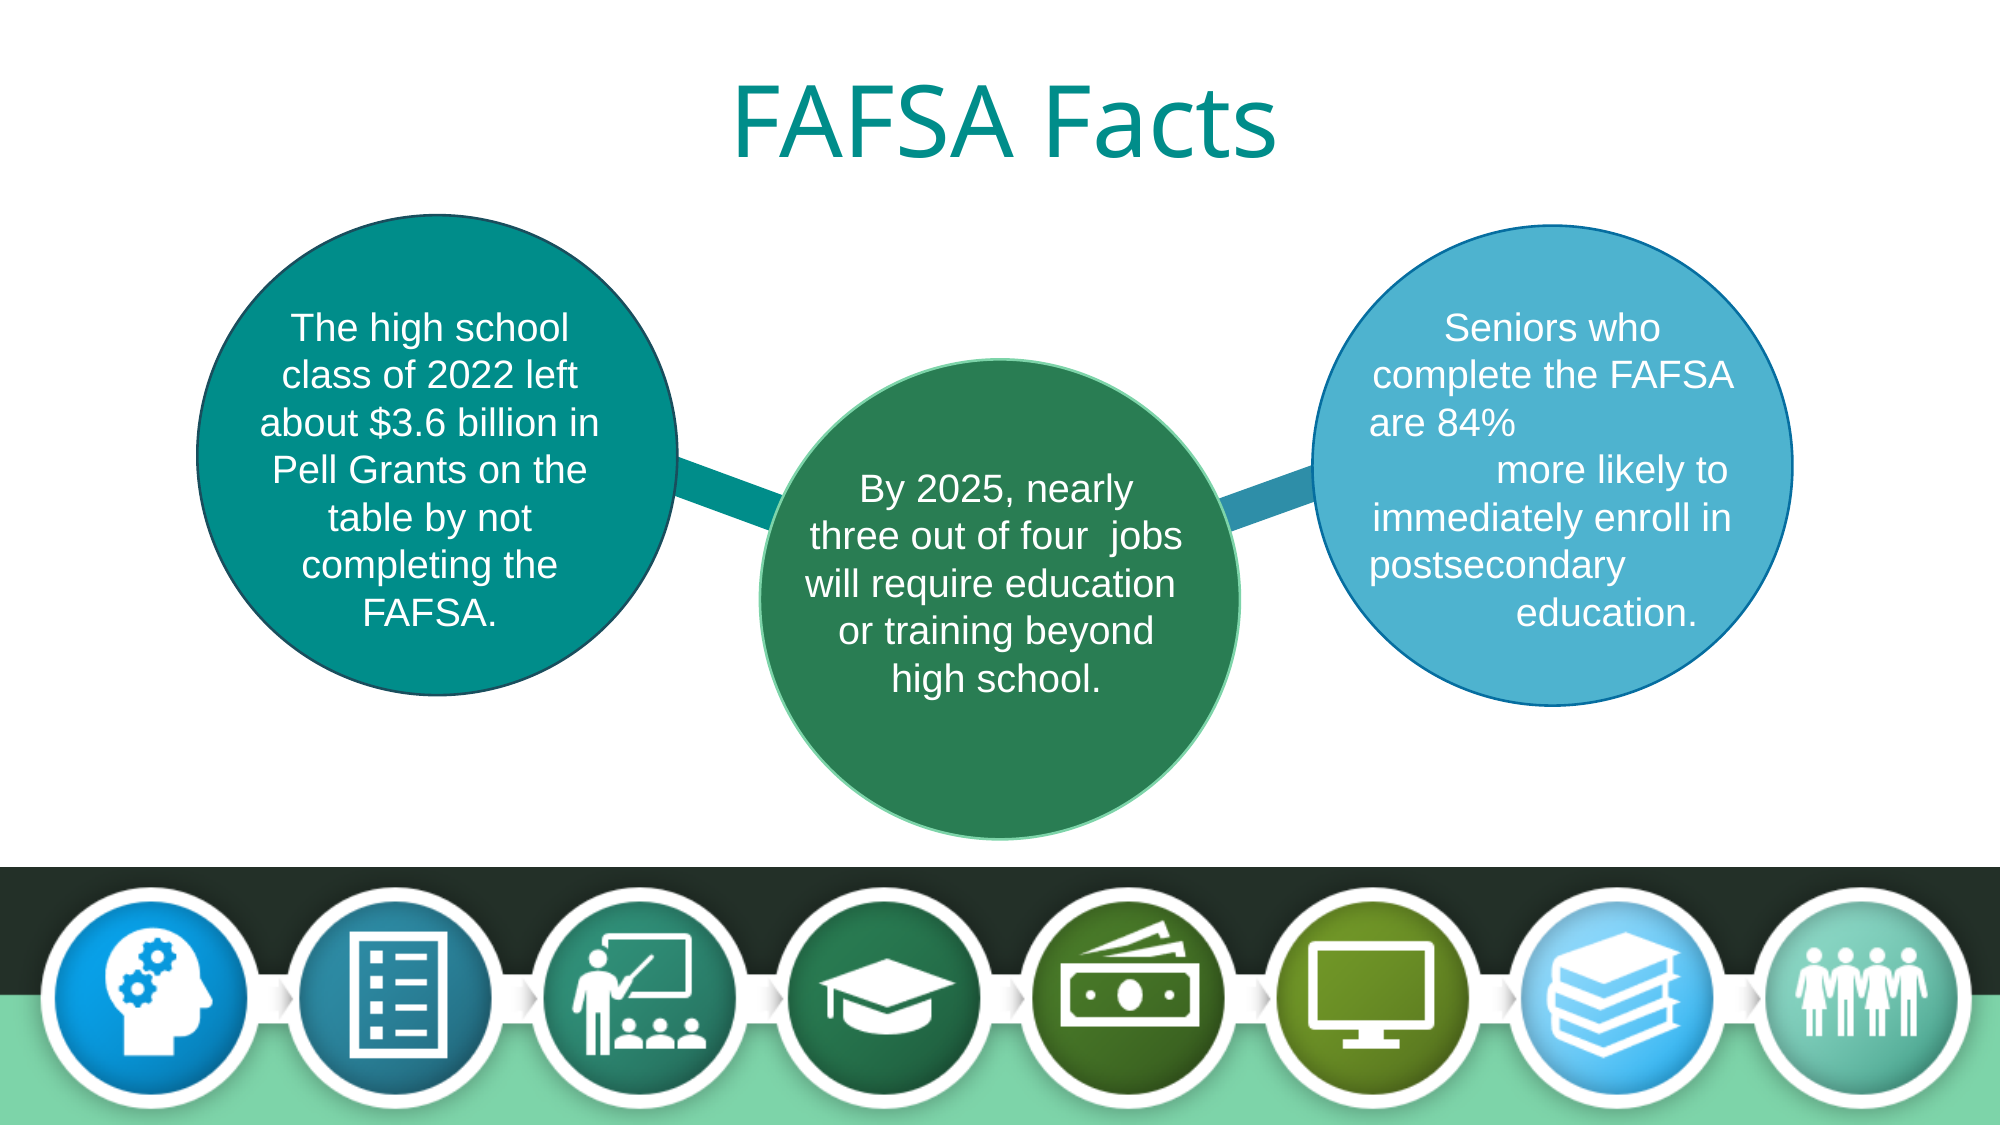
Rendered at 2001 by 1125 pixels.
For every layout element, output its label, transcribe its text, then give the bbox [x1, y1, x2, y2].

text_box [623, 301, 679, 610]
text_box [257, 213, 617, 294]
text_box [1219, 464, 1314, 533]
text_box [1753, 331, 1794, 600]
picture [0, 867, 2000, 1125]
text_box [758, 468, 1242, 841]
text_box [1382, 224, 1723, 294]
text_box FAFSA Facts [642, 50, 1368, 185]
text_box [676, 457, 782, 531]
text_box [1456, 687, 1649, 707]
text_box [1311, 331, 1352, 600]
text_box Seniors who complete the FAFSA are 84% more likely to immediately enroll in postsecondary education. [1352, 294, 1753, 687]
text_box [370, 687, 505, 697]
text_box The high school class of 2022 left about $3.6 billion in Pell Grants on the table by not completing the FAFSA. [237, 294, 623, 687]
text_box [806, 358, 1194, 455]
text_box [196, 320, 237, 590]
text_box By 2025, nearly three out of four jobs will require education or training beyond high school. [790, 455, 1203, 708]
